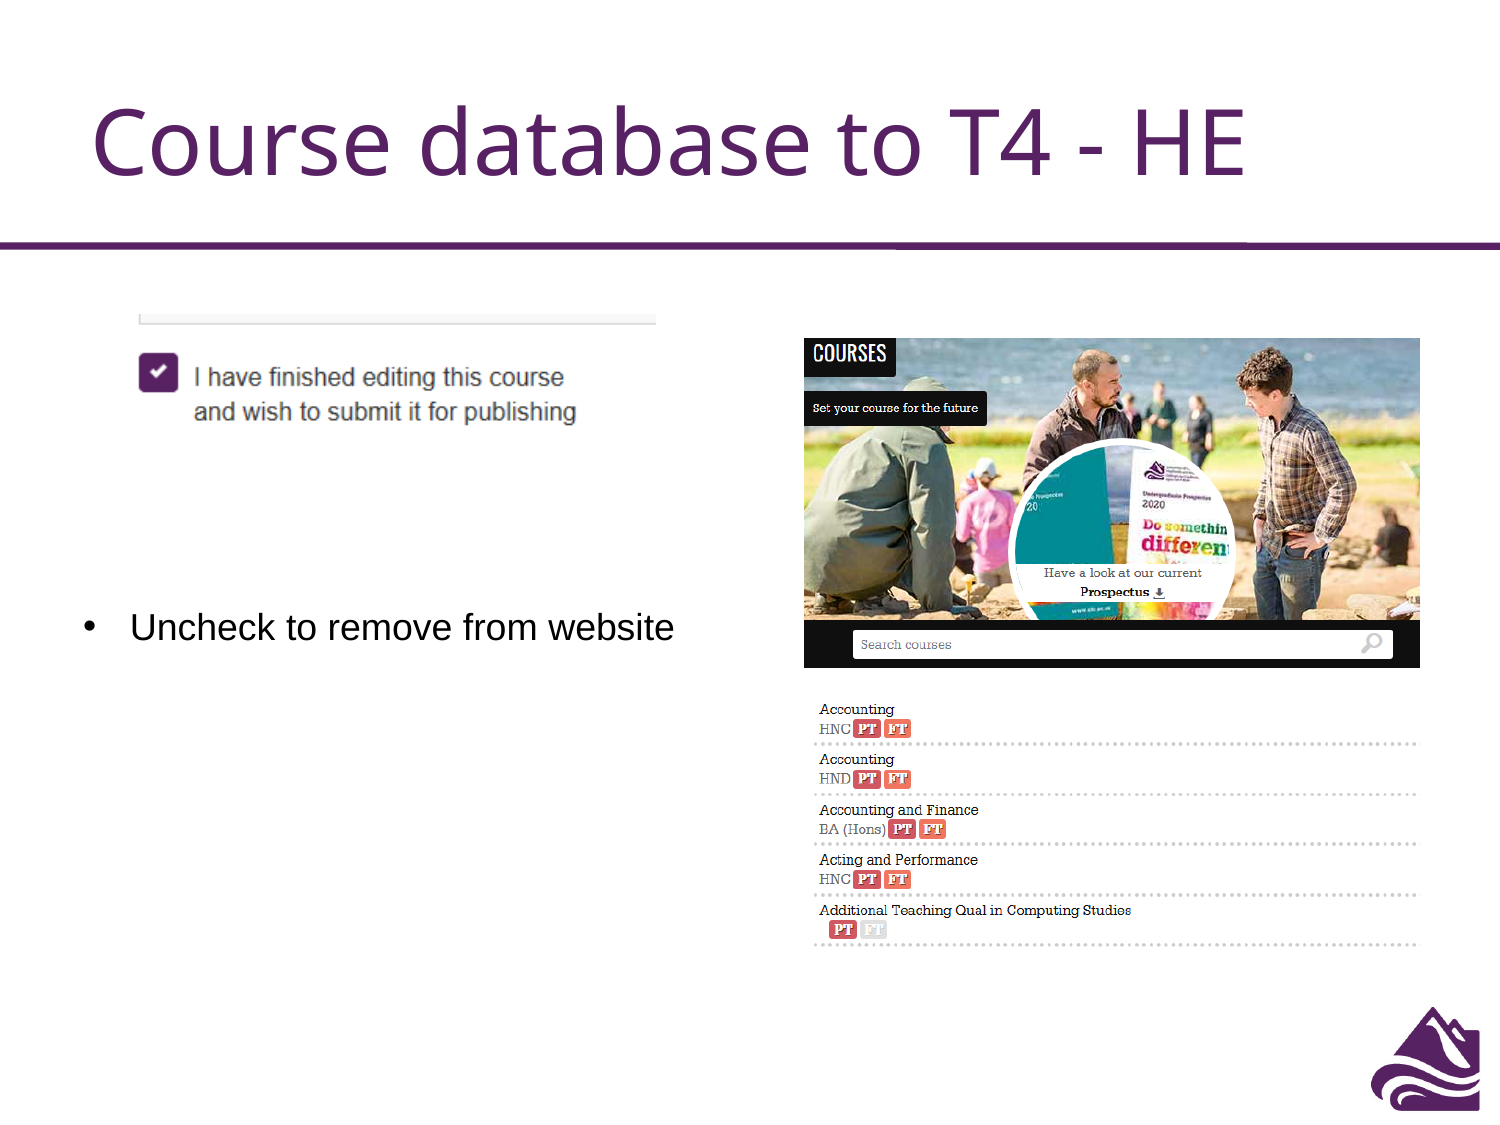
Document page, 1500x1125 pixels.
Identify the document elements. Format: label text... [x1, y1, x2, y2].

picture [804, 337, 1421, 947]
title Course database to T4 - HE [74, 44, 1426, 233]
picture [1371, 1007, 1486, 1114]
text_box Uncheck to remove from website [68, 595, 691, 656]
picture [75, 314, 656, 471]
